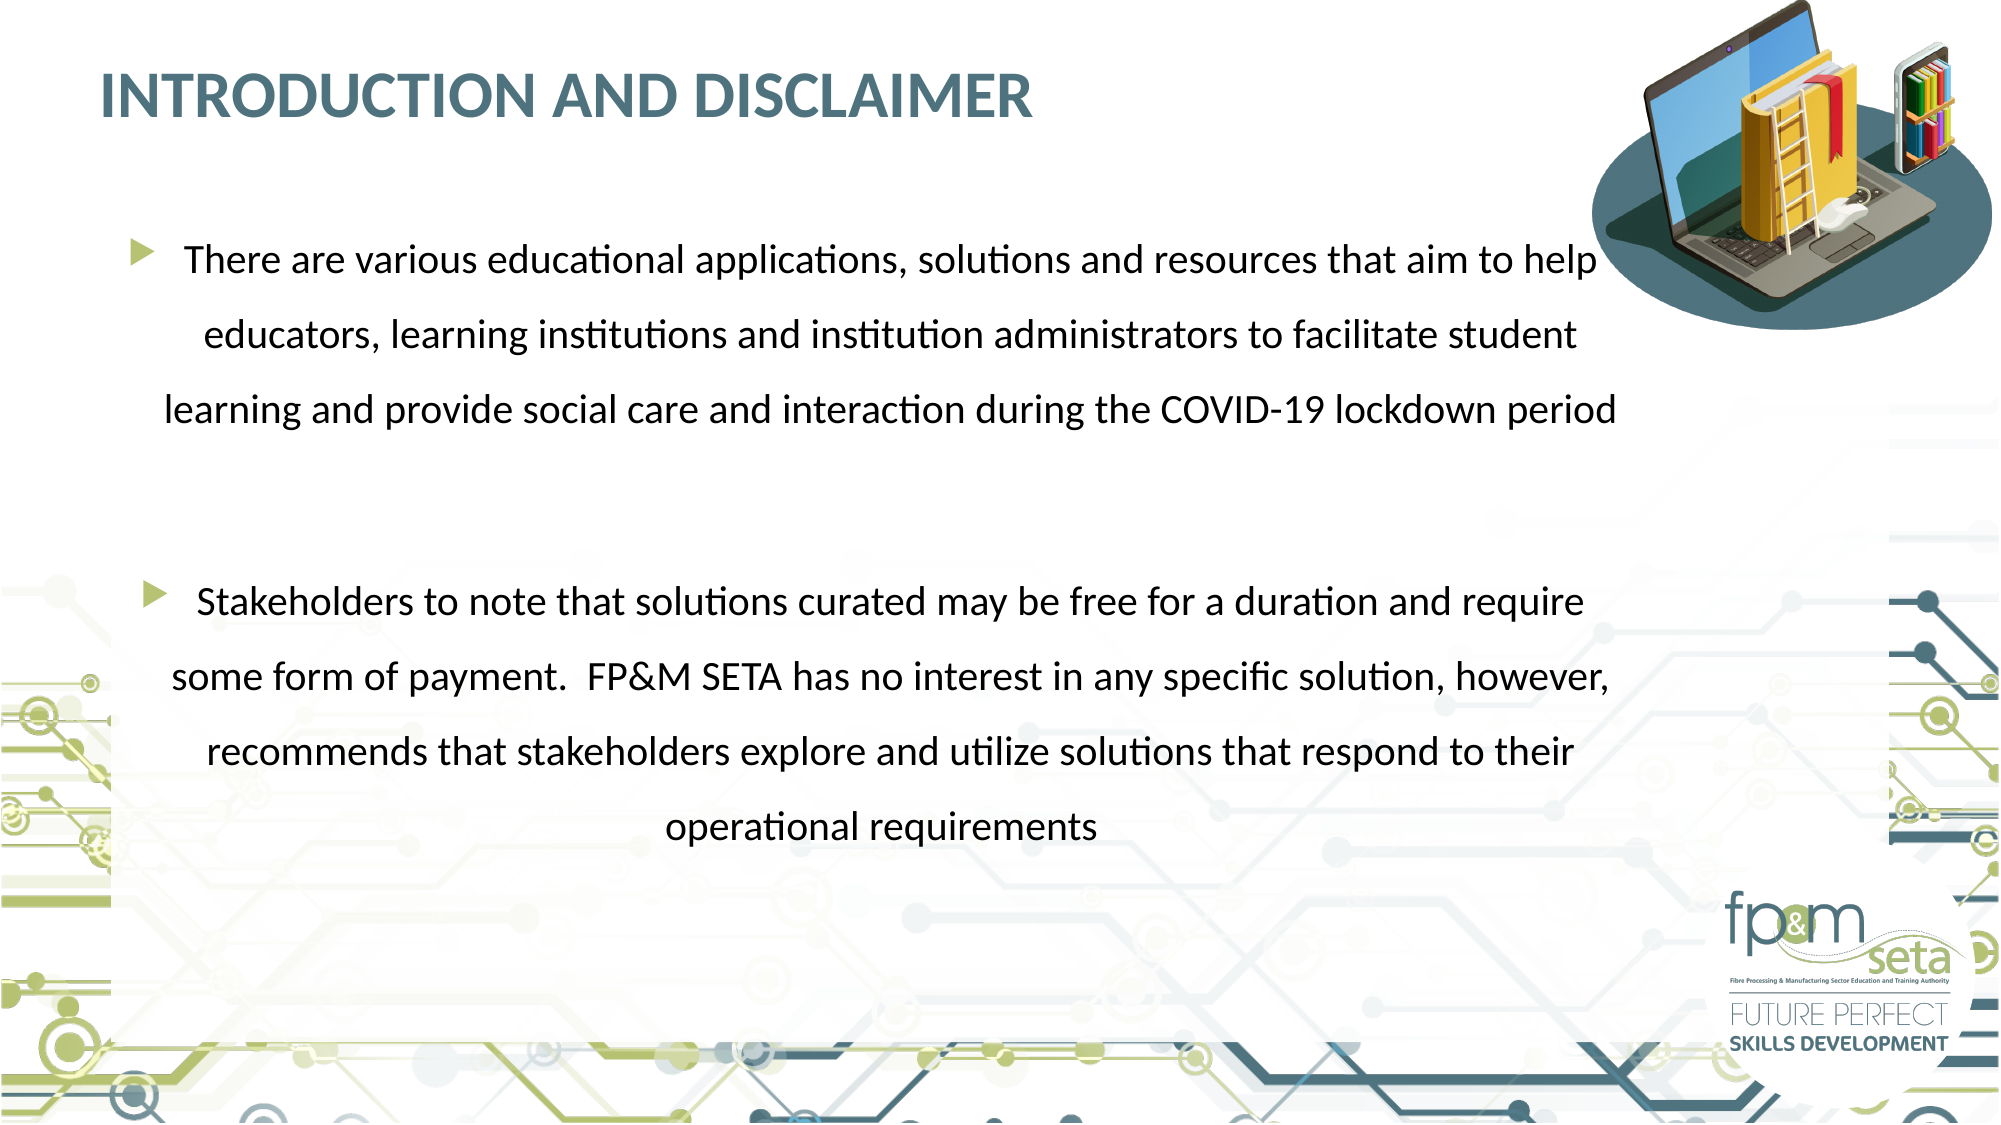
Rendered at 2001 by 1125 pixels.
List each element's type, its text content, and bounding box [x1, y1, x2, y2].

picture [0, 345, 2000, 1123]
list There are various educational applications, solutions and resources that aim to help educators, learning institutions and institution administrators to facilitate student learning and provide social care and interaction during the COVID-19 lockdown period Stakeholders to note that solutions curated may be free for a duration and require some form of payment. FP&M SETA has no interest in any specific solution, however, recommends that stakeholders explore and utilize solutions that respond to their operational requirements [84, 199, 1642, 940]
picture [1591, 0, 1993, 330]
title INTRODUCTION AND DISCLAIMER [84, 43, 1340, 165]
